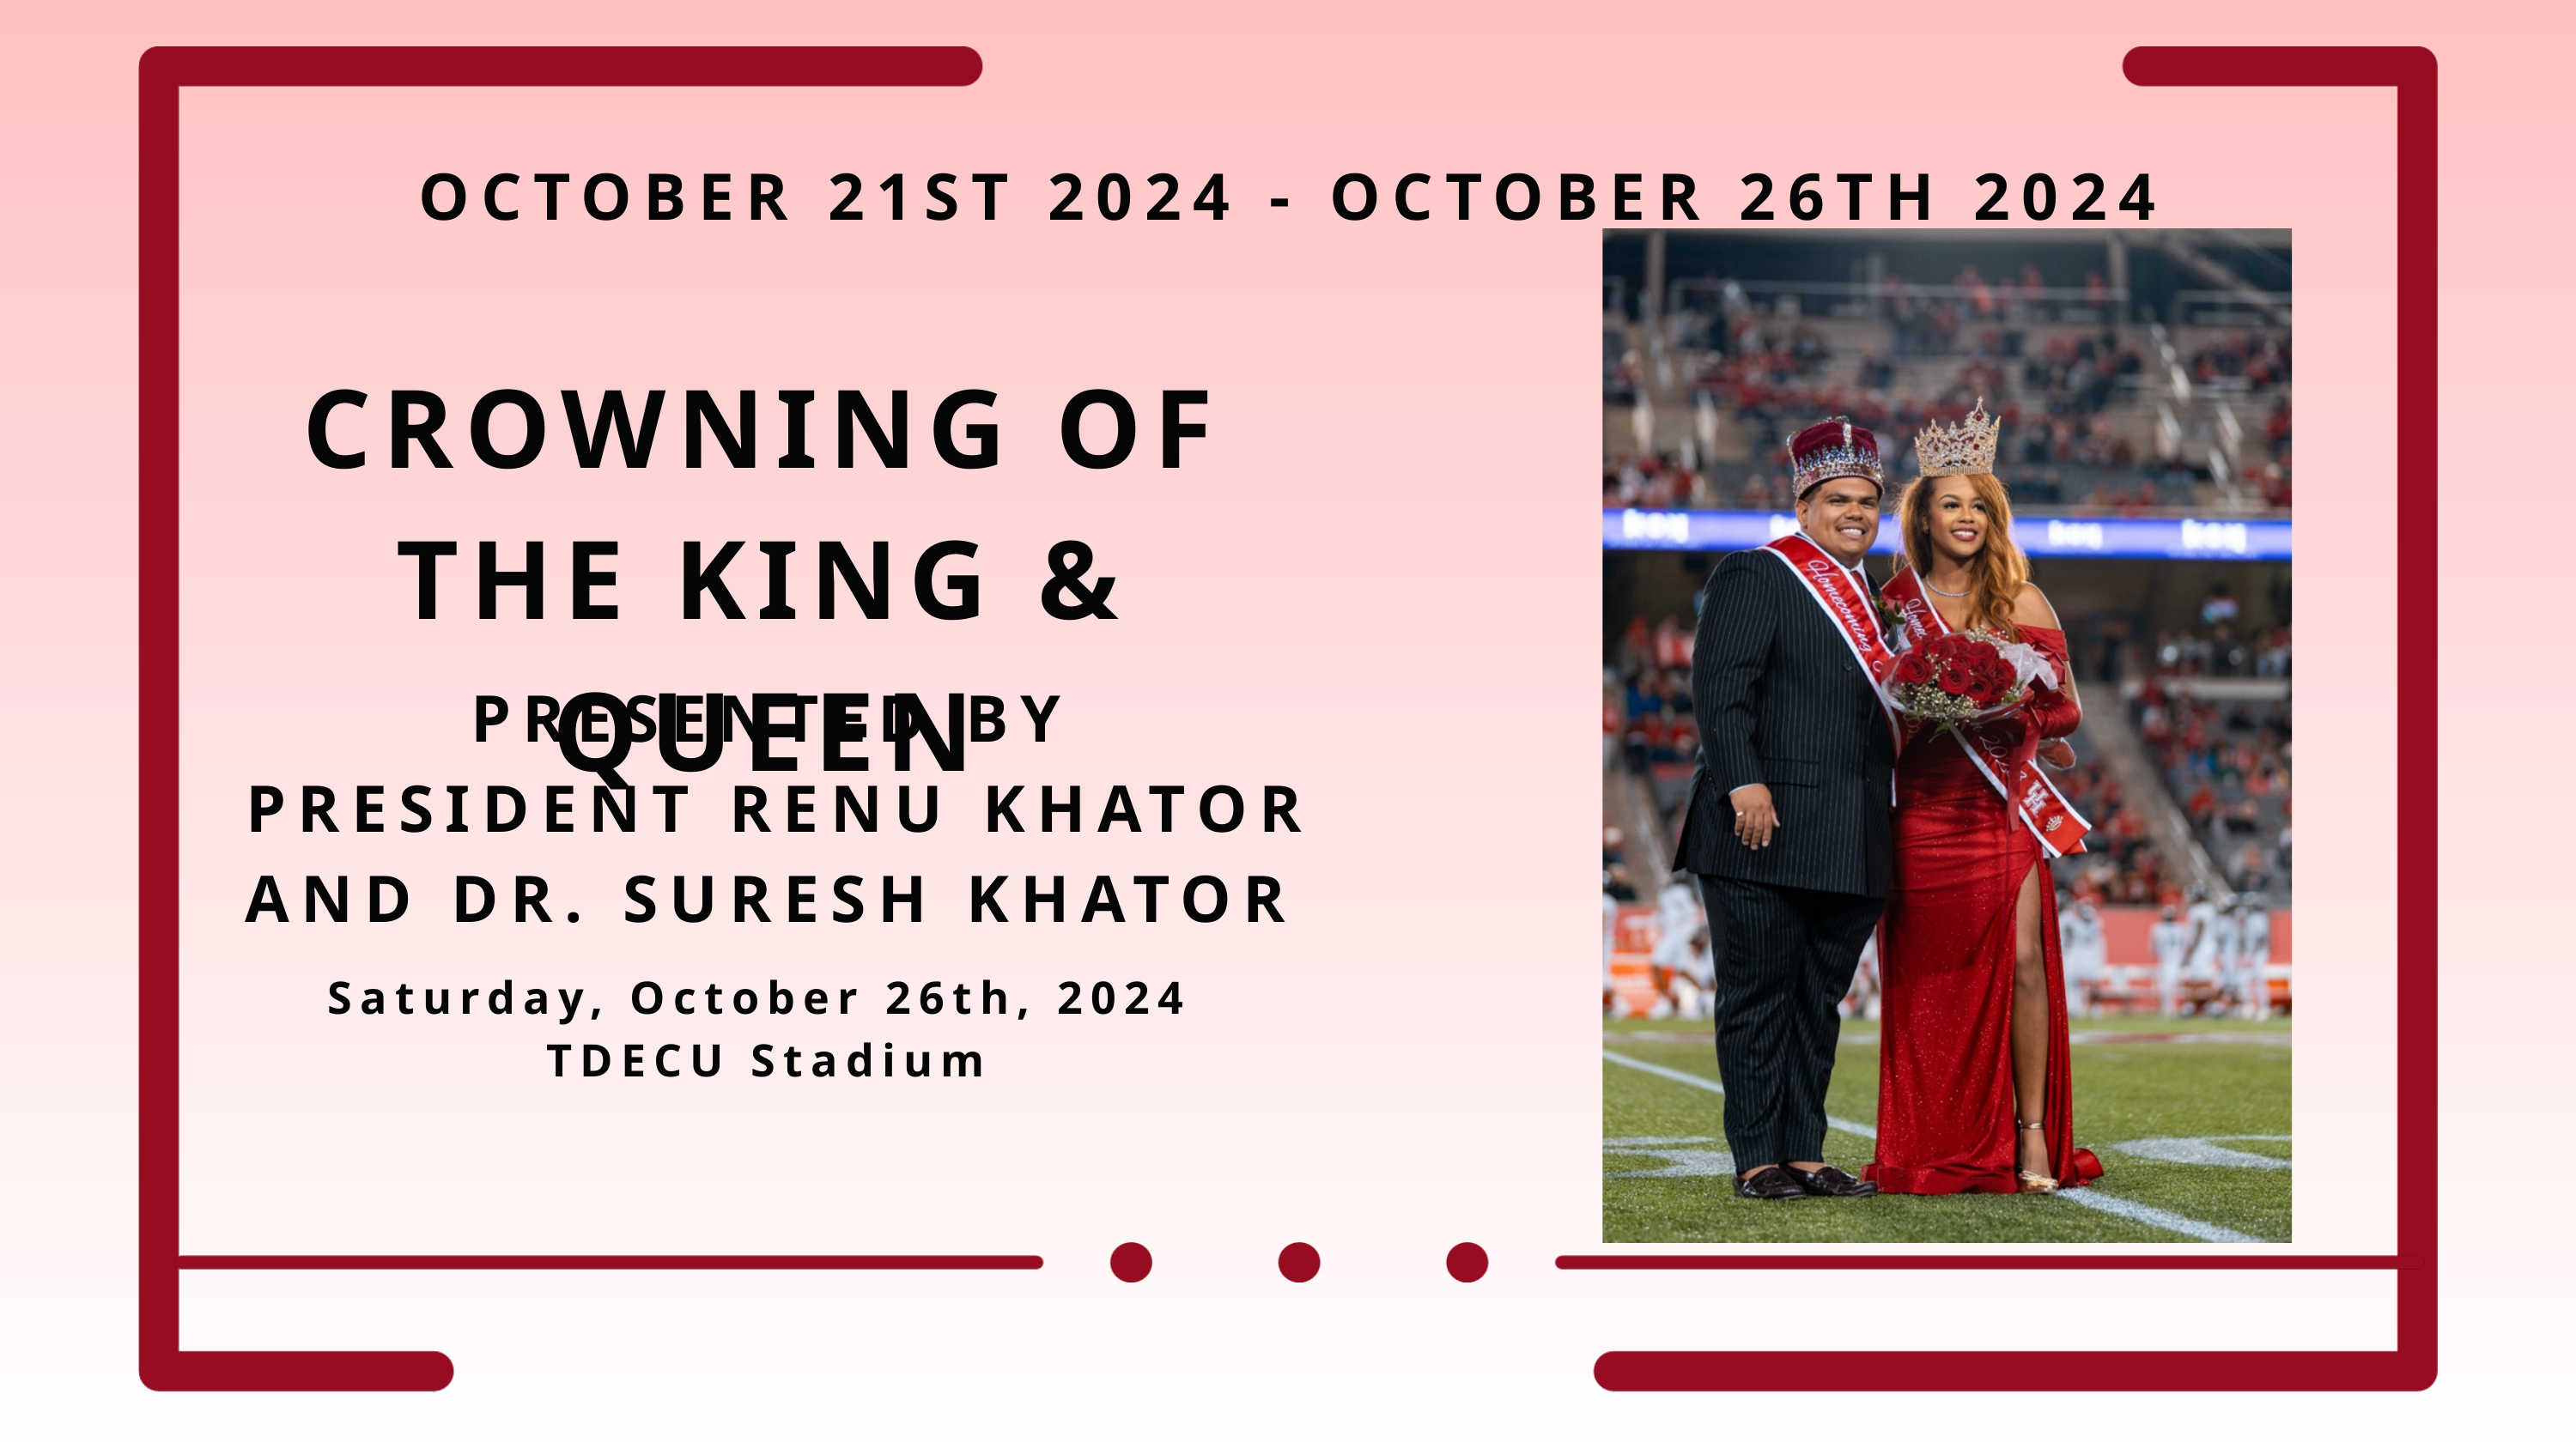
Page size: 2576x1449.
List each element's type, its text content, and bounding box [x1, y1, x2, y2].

text_box [138, 46, 2438, 1391]
text_box Saturday, October 26th, 2024 TDECU Stadium [305, 960, 1227, 1149]
text_box OCTOBER 21ST 2024 - OCTOBER 26TH 2024 [264, 142, 2312, 233]
text_box [167, 1242, 2432, 1282]
text_box CROWNING OF THE KING & QUEEN [264, 337, 1264, 664]
text_box PRESENTED BY PRESIDENT RENU KHATOR AND DR. SURESH KHATOR [215, 664, 1317, 936]
text_box [1602, 233, 2293, 1243]
